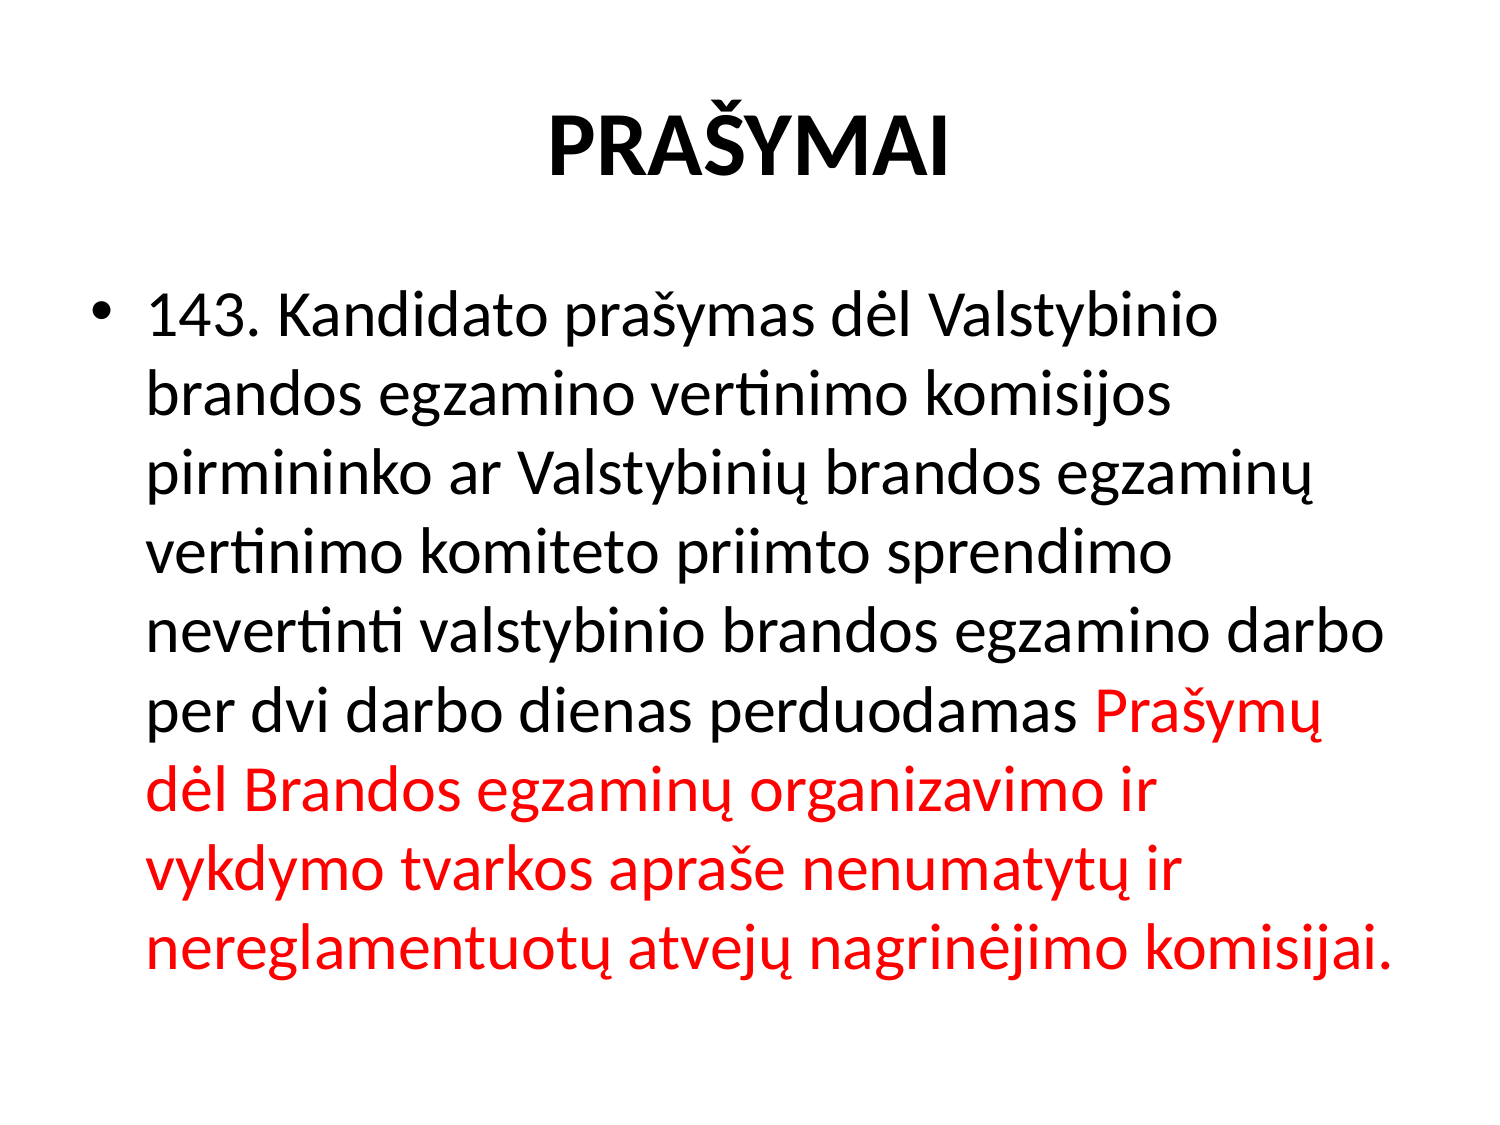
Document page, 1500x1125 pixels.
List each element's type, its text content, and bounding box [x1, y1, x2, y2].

title PRAŠYMAI [75, 45, 1425, 233]
list 143. Kandidato prašymas dėl Valstybinio brandos egzamino vertinimo komisijos pirmininko ar Valstybinių brandos egzaminų vertinimo komiteto priimto sprendimo nevertinti valstybinio brandos egzamino darbo per dvi darbo dienas perduodamas Prašymų dėl Brandos egzaminų organizavimo ir vykdymo tvarkos apraše nenumatytų ir nereglamentuotų atvejų nagrinėjimo komisijai. [75, 262, 1425, 1005]
